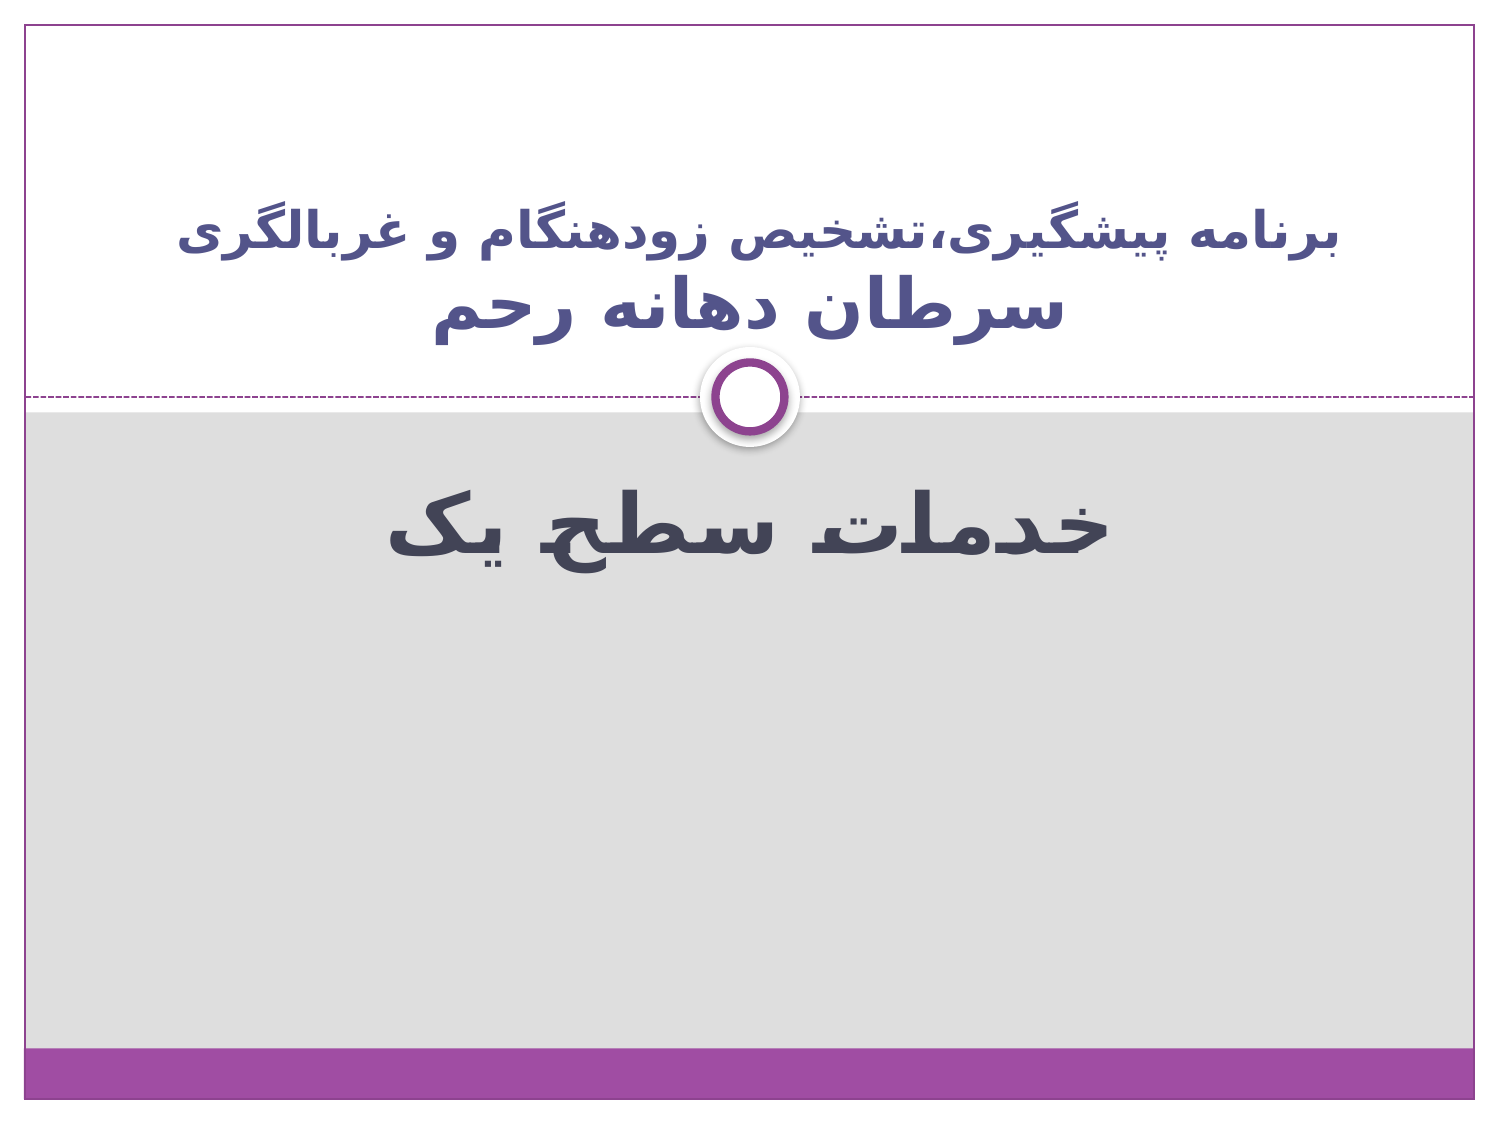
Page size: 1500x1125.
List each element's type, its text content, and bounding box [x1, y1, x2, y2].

subtitle خدمات سطح یک [225, 462, 1275, 750]
title برنامه پیشگیری،تشخیص زودهنگام و غربالگری سرطان دهانه رحم [112, 62, 1388, 350]
